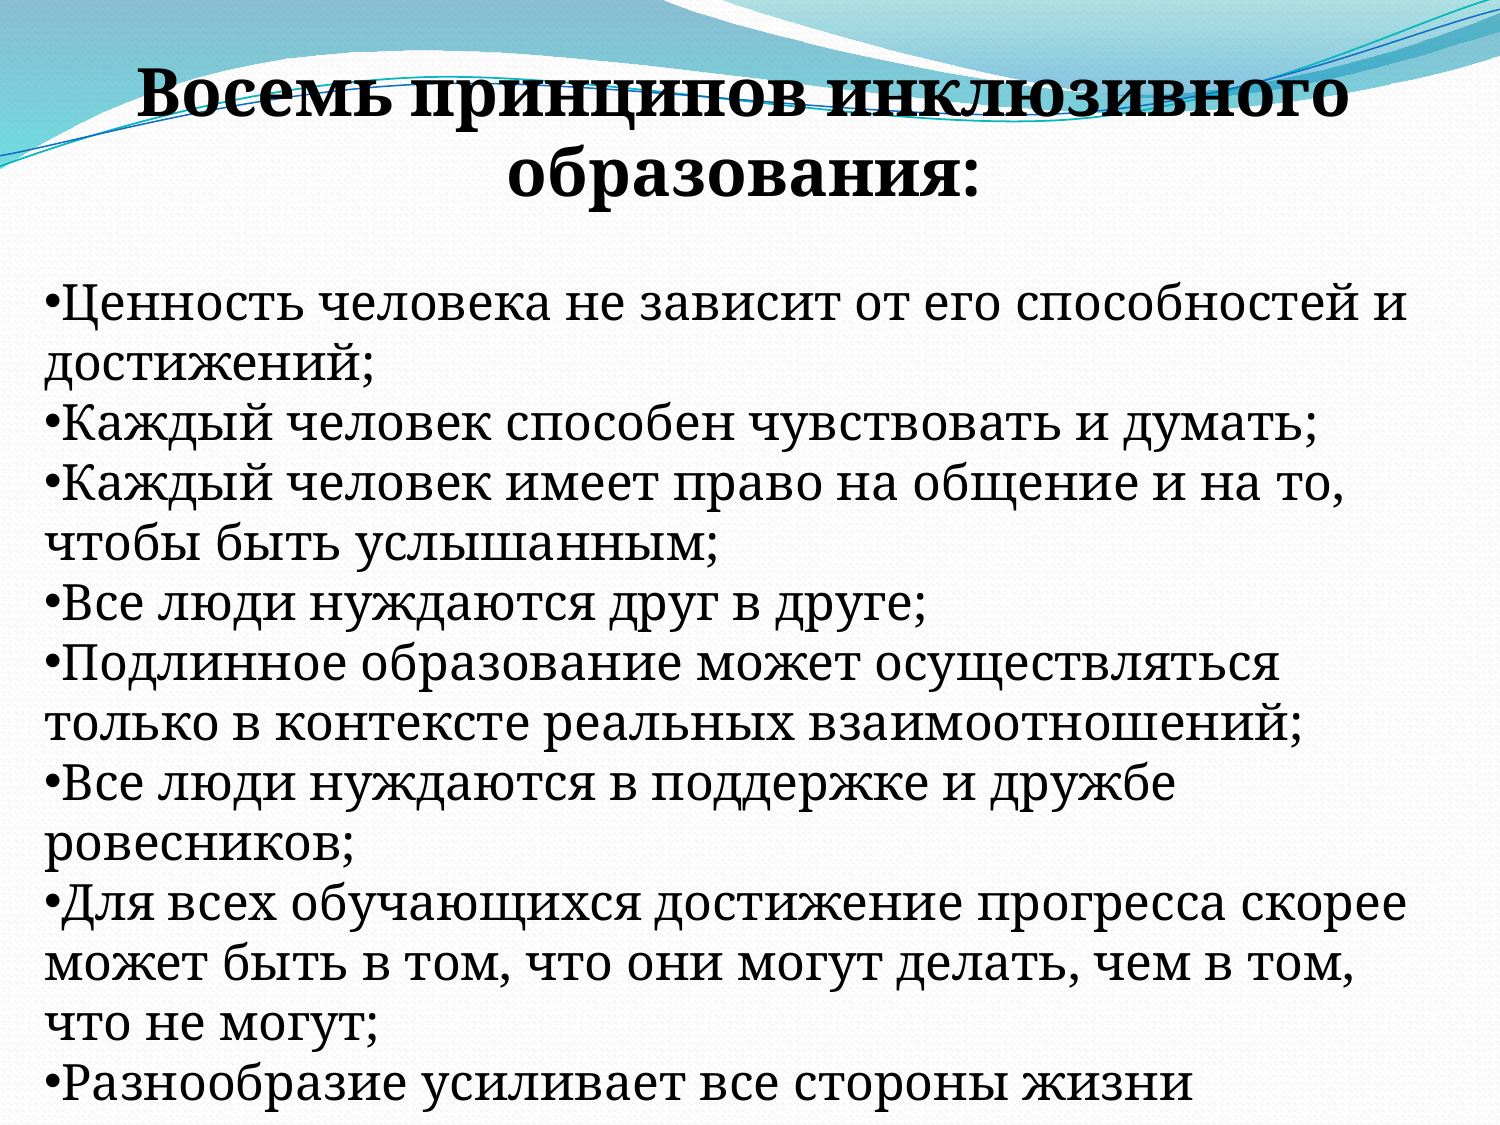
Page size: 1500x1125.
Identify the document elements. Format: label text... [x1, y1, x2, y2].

text_box Восемь принципов инклюзивного образования: Ценность человека не зависит от его способностей и достижений; Каждый человек способен чувствовать и думать; Каждый человек имеет право на общение и на то, чтобы быть услышанным; Все люди нуждаются друг в друге; Подлинное образование может осуществляться только в контексте реальных взаимоотношений; Все люди нуждаются в поддержке и дружбе ровесников; Для всех обучающихся достижение прогресса скорее может быть в том, что они могут делать, чем в том, что не могут; Разнообразие усиливает все стороны жизни человека. [29, 42, 1459, 1125]
